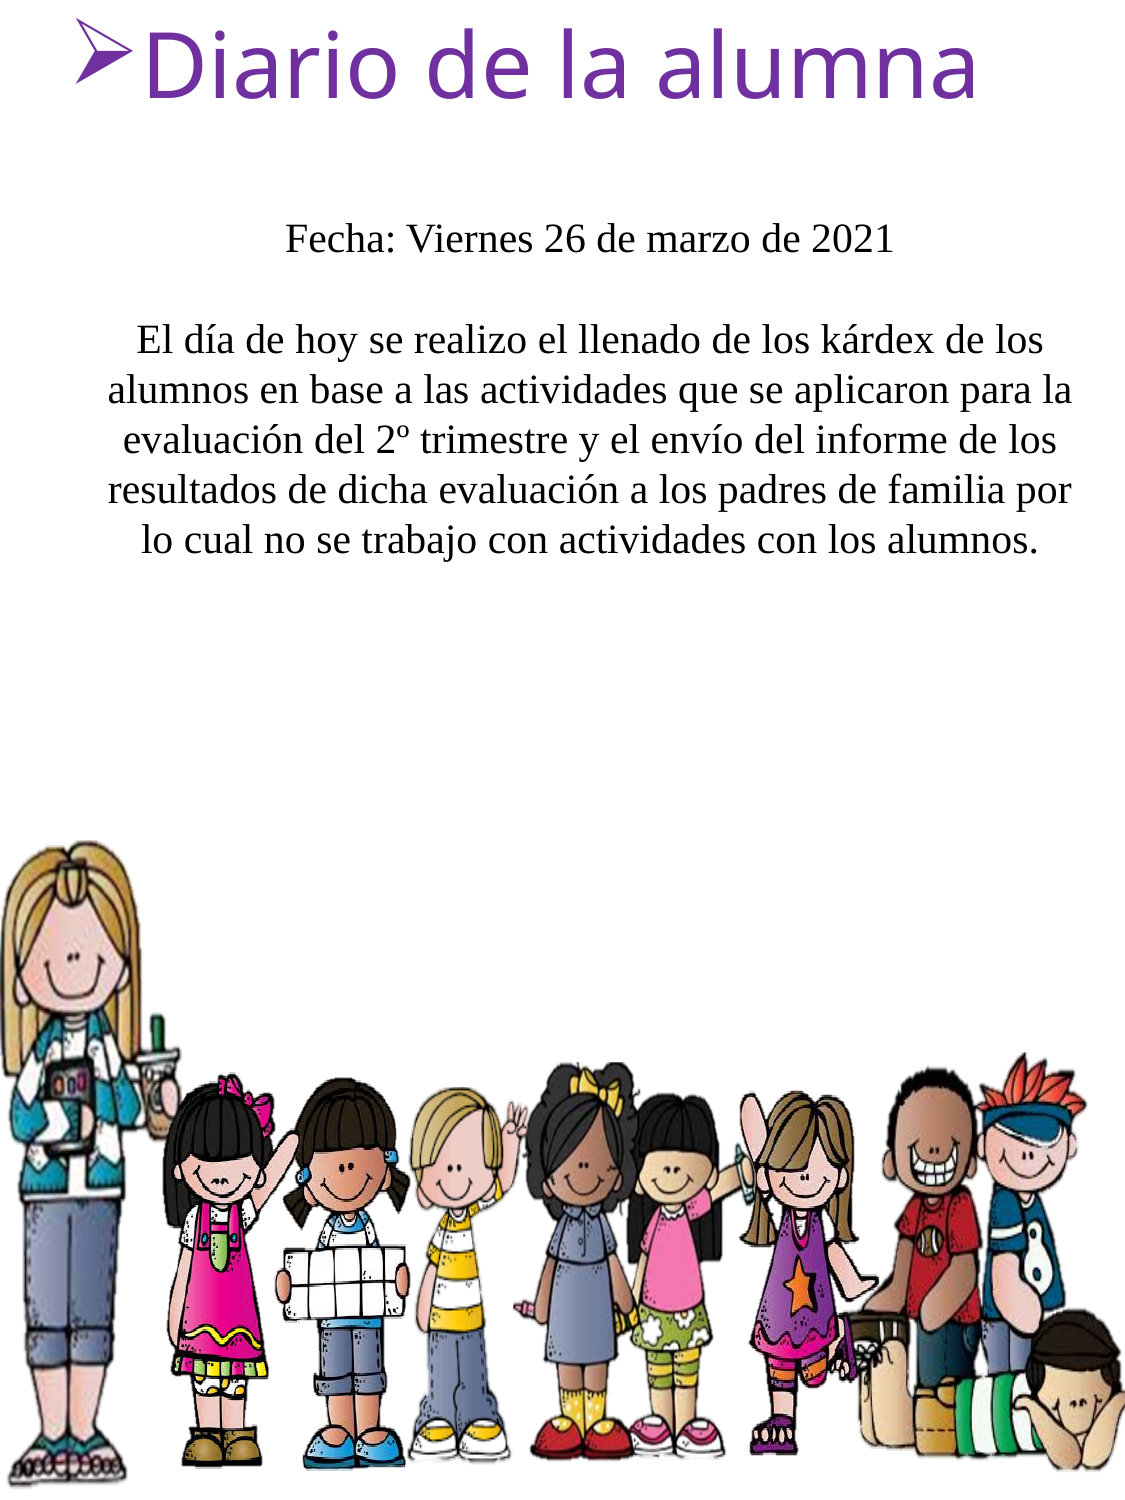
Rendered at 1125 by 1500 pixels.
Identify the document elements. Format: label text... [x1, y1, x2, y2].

text_box Diario de la alumna [53, 0, 997, 125]
text_box Fecha: Viernes 26 de marzo de 2021 El día de hoy se realizo el llenado de los kárdex de los alumnos en base a las actividades que se aplicaron para la evaluación del 2º trimestre y el envío del informe de los resultados de dicha evaluación a los padres de familia por lo cual no se trabajo con actividades con los alumnos. [88, 203, 1093, 569]
picture [0, 840, 1125, 1495]
